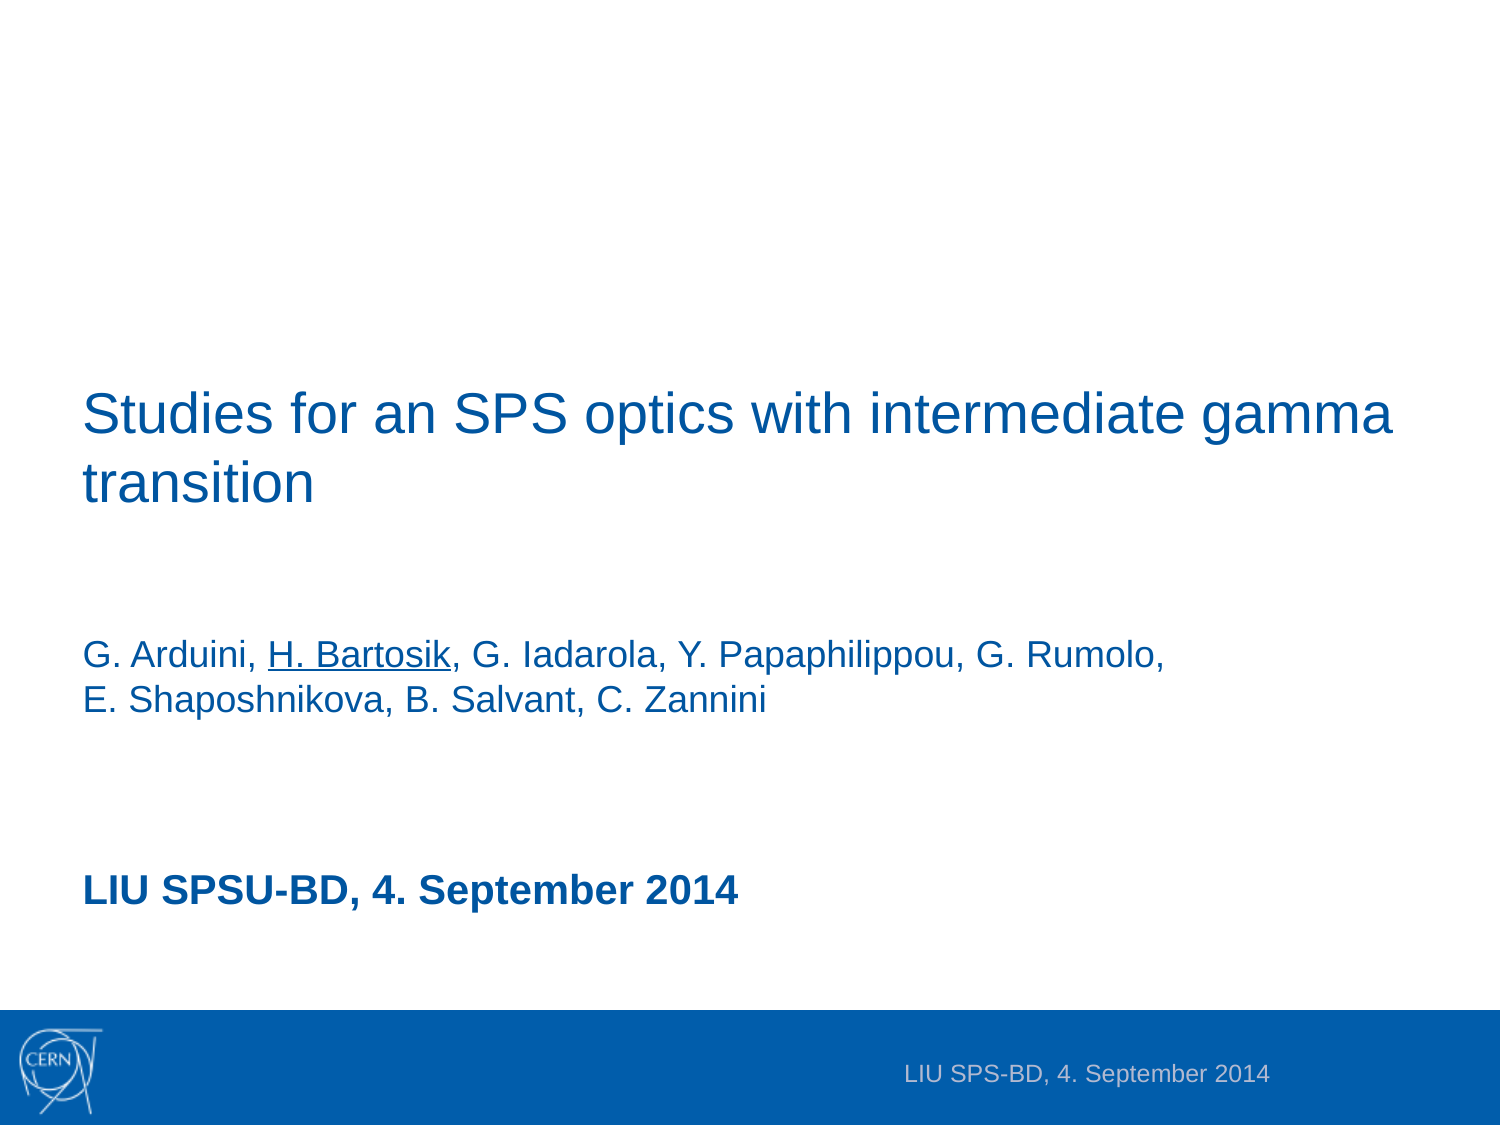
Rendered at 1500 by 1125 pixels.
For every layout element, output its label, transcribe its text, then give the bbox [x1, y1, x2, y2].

footer LIU SPS-BD, 4. September 2014 [850, 1042, 1326, 1103]
list G. Arduini, H. Bartosik, G. Iadarola, Y. Papaphilippou, G. Rumolo, E. Shaposhnikova, B. Salvant, C. Zannini LIU SPSU-BD, 4. September 2014 [75, 579, 1425, 913]
title Studies for an SPS optics with intermediate gamma transition [75, 367, 1425, 522]
